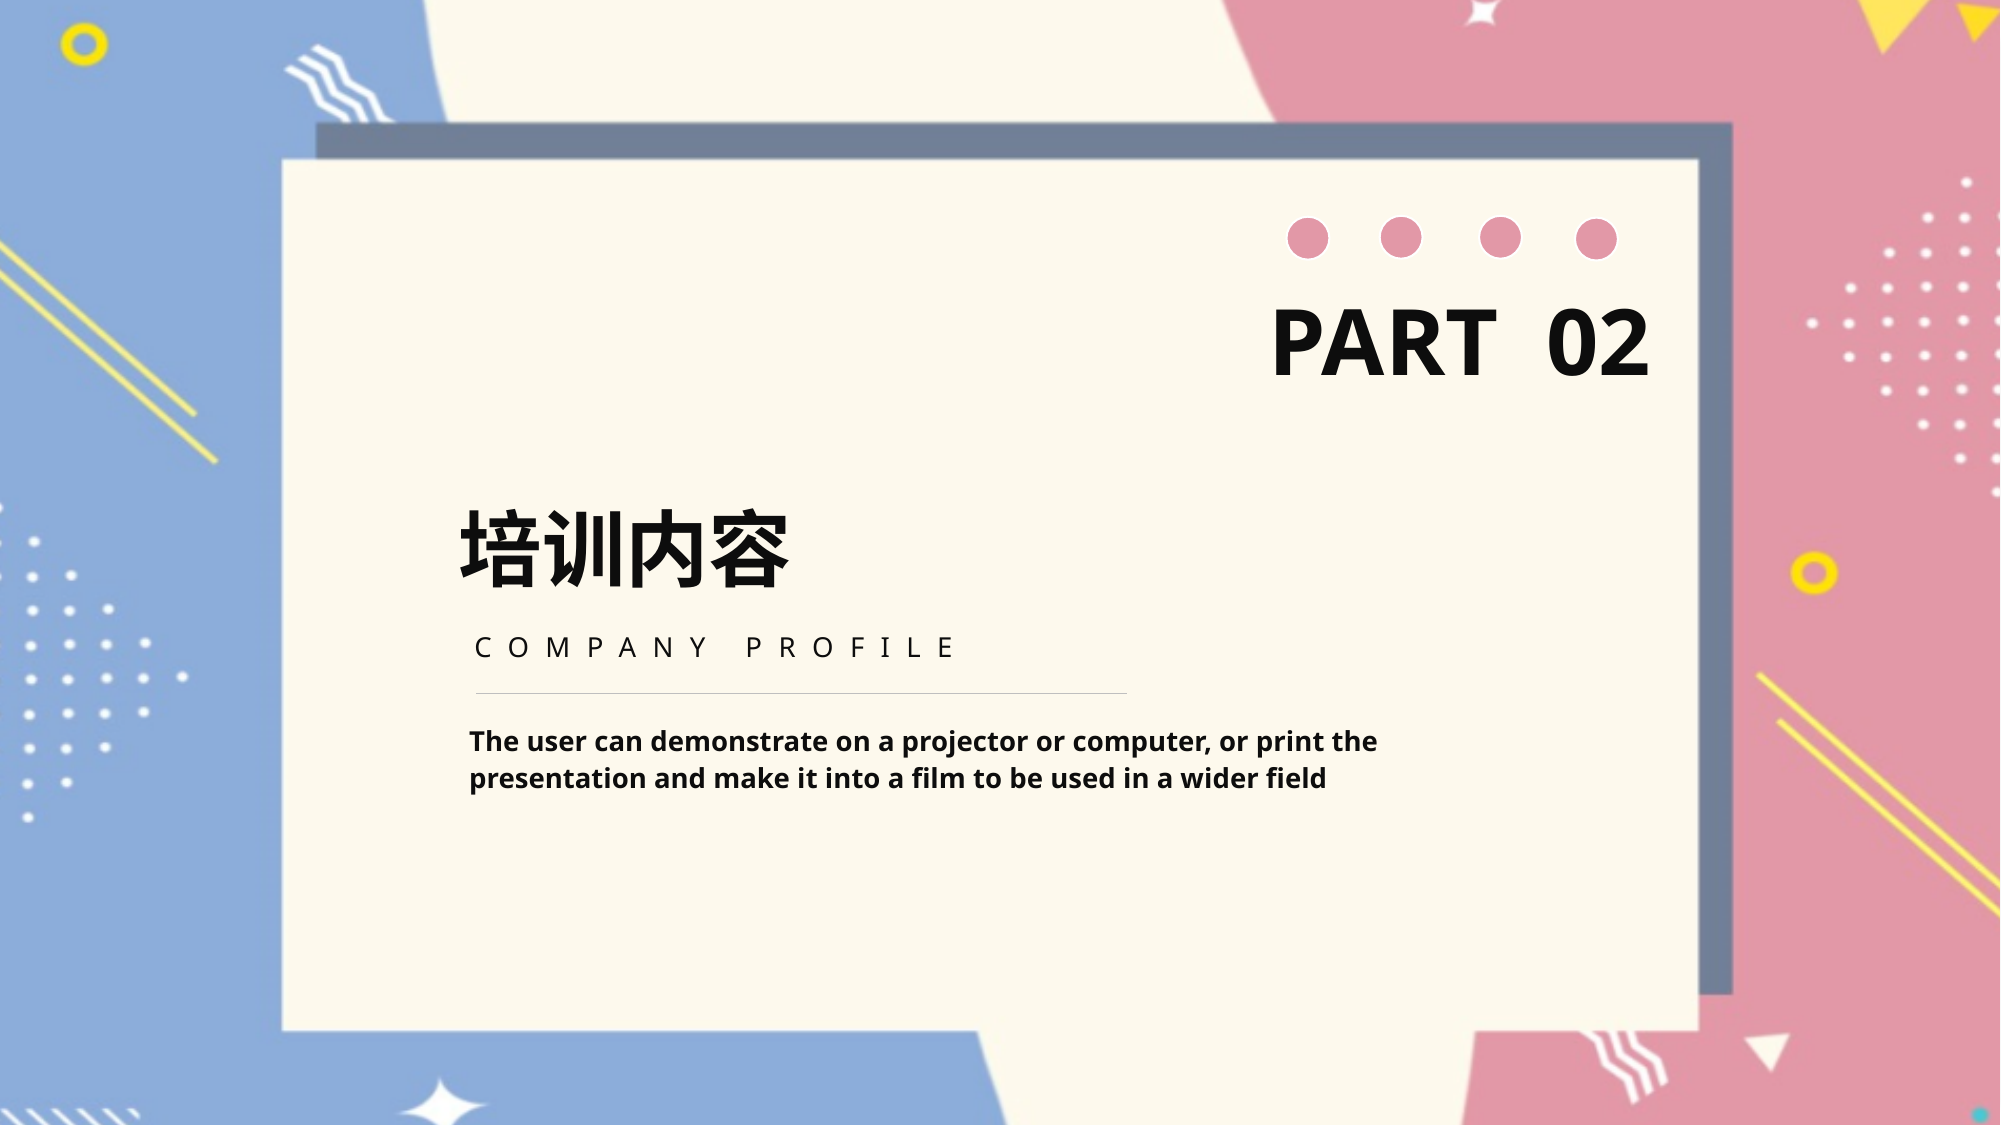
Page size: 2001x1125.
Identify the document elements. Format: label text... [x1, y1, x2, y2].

text_box PART 02 [1563, 276, 1816, 402]
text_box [1286, 215, 1618, 261]
picture [0, 0, 2000, 1125]
